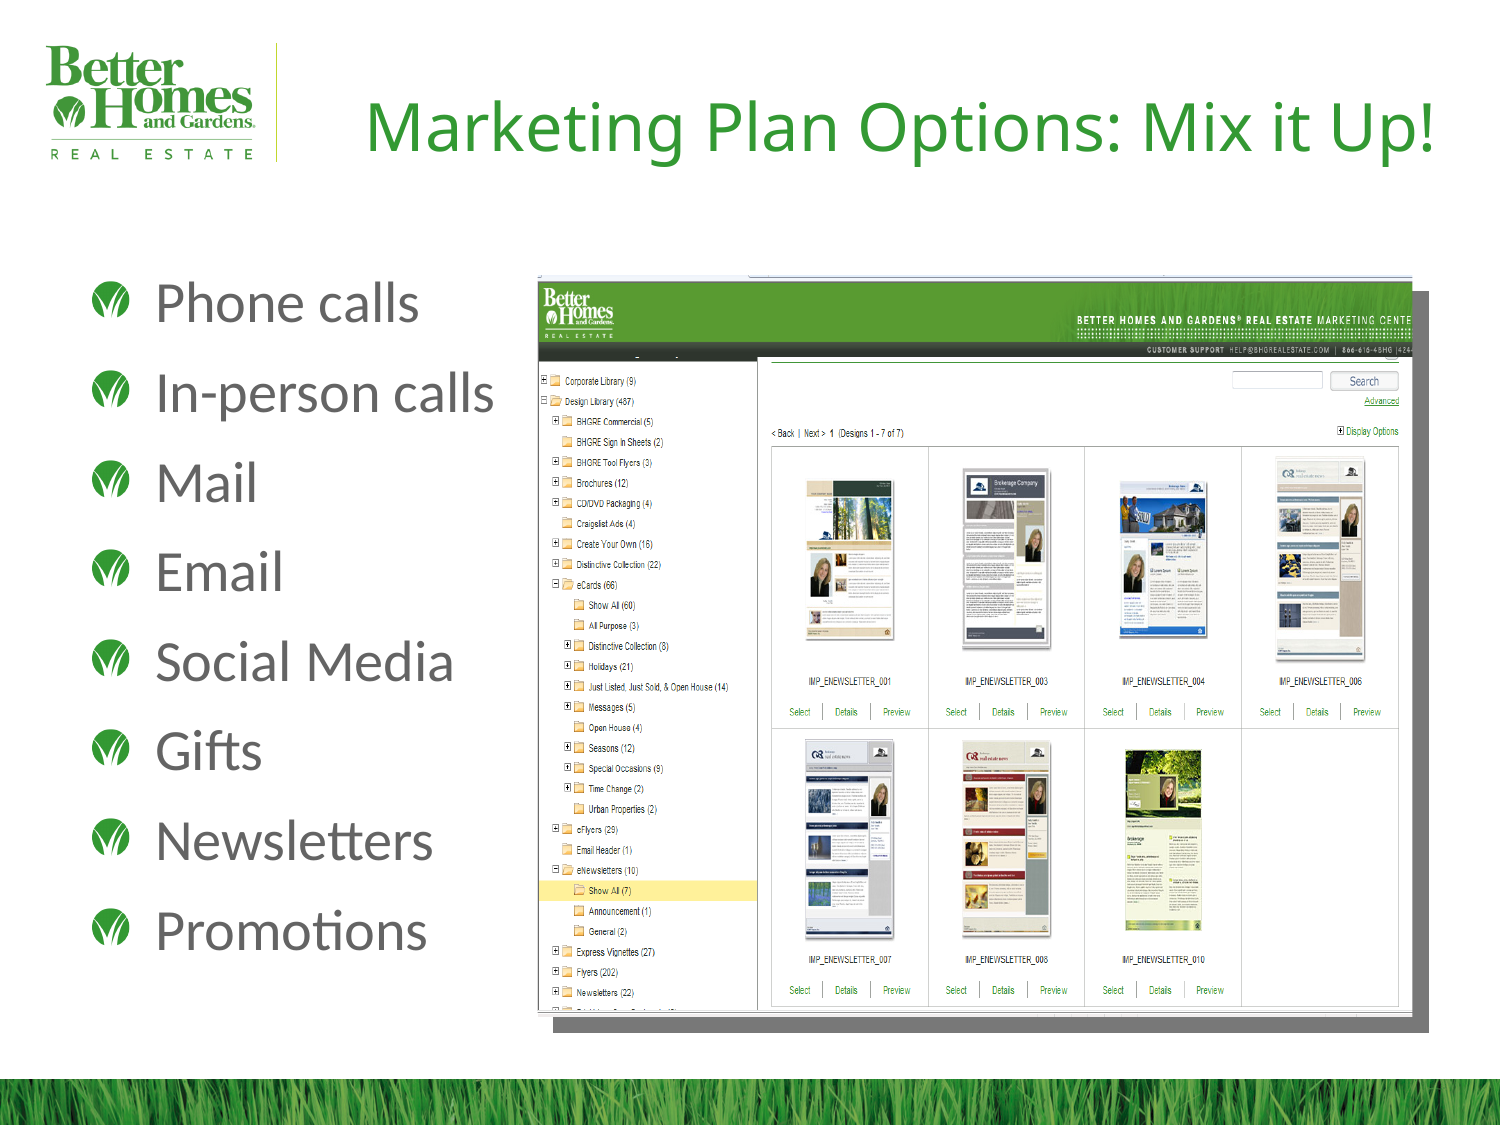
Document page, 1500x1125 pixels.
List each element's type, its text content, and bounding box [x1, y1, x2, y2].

title Marketing Plan Options: Mix it Up! [349, 37, 1488, 225]
picture [90, 458, 131, 500]
picture [537, 274, 1413, 1017]
picture [90, 547, 131, 589]
picture [90, 637, 131, 679]
picture [90, 727, 131, 768]
list Phone calls In-person calls Mail Email Social Media Gifts Newsletters Promotions [75, 262, 1425, 1050]
picture [90, 906, 131, 948]
picture [42, 42, 258, 163]
picture [0, 1079, 1500, 1125]
picture [90, 816, 131, 858]
picture [90, 368, 131, 410]
picture [90, 279, 131, 320]
